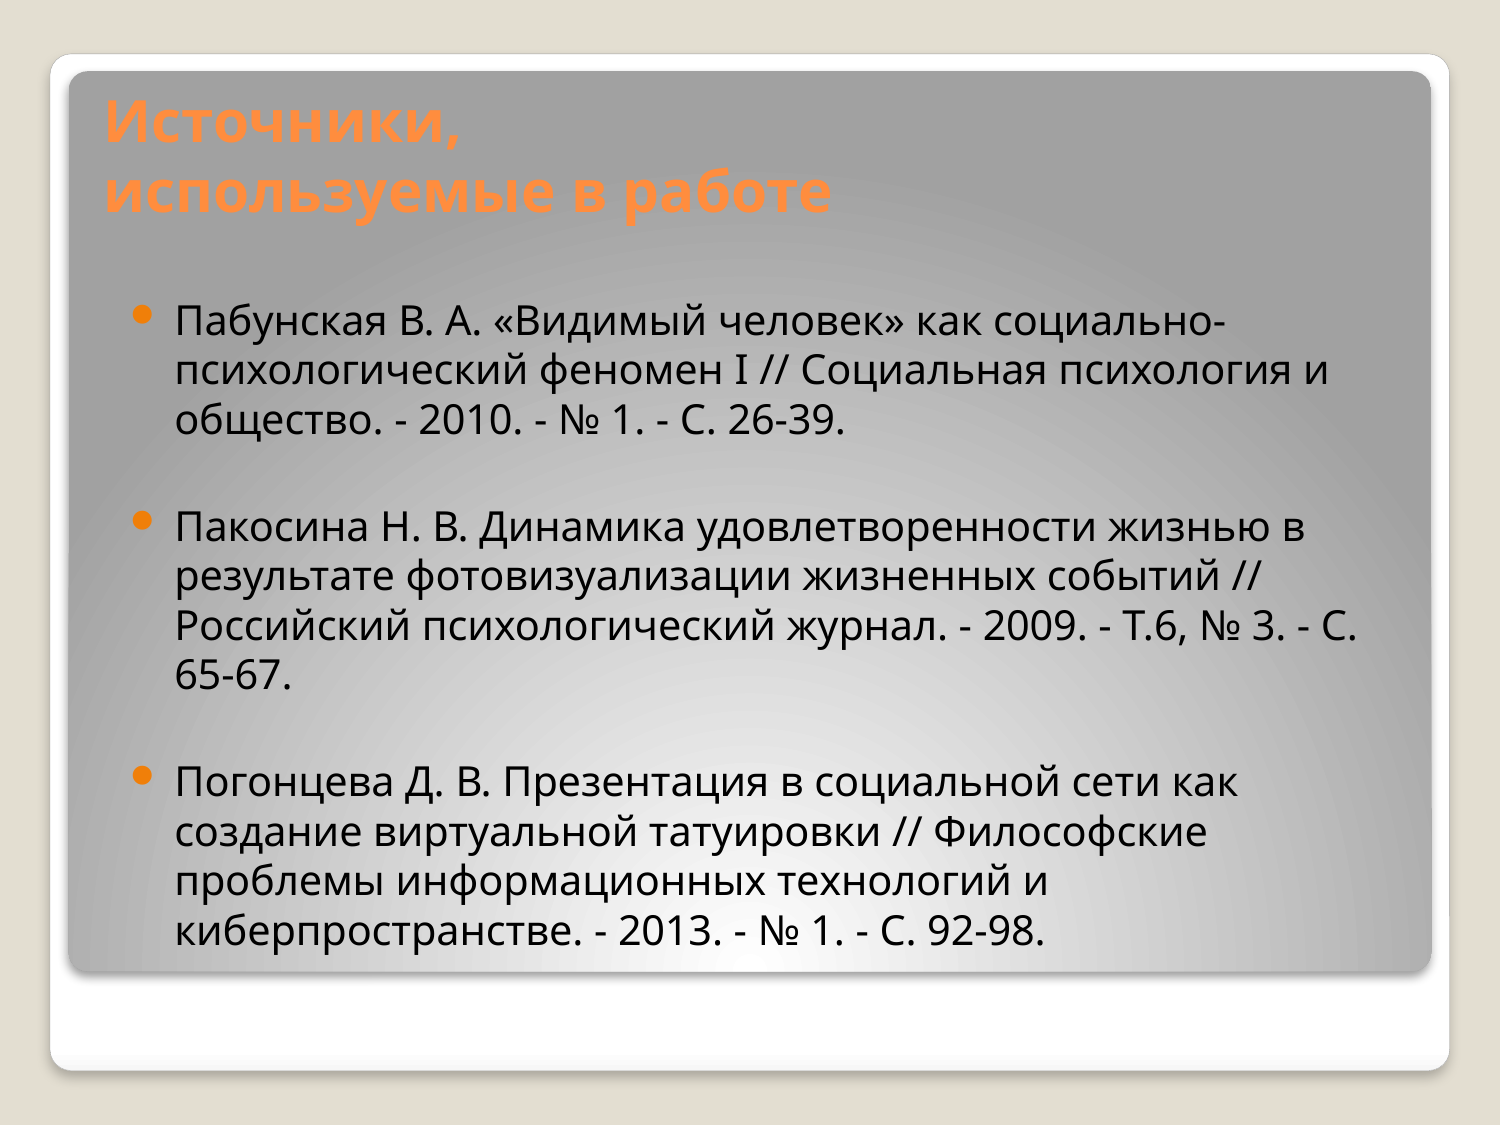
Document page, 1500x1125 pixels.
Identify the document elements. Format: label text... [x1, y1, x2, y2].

title Источники, используемые в работе [88, 90, 939, 232]
list Пабунская В. А. «Видимый человек» как социально-психологический феномен I // Социальная психология и общество. - 2010. - № 1. - С. 26-39. Пакосина Н. В. Динамика удовлетворенности жизнью в результате фотовизуализации жизненных событий // Российский психологический журнал. - 2009. - T.6, № 3. - C. 65-67. Погонцева Д. В. Презентация в социальной сети как создание виртуальной татуировки // Философские проблемы информационных технологий и киберпространстве. - 2013. - № 1. - С. 92-98. [100, 278, 1443, 967]
